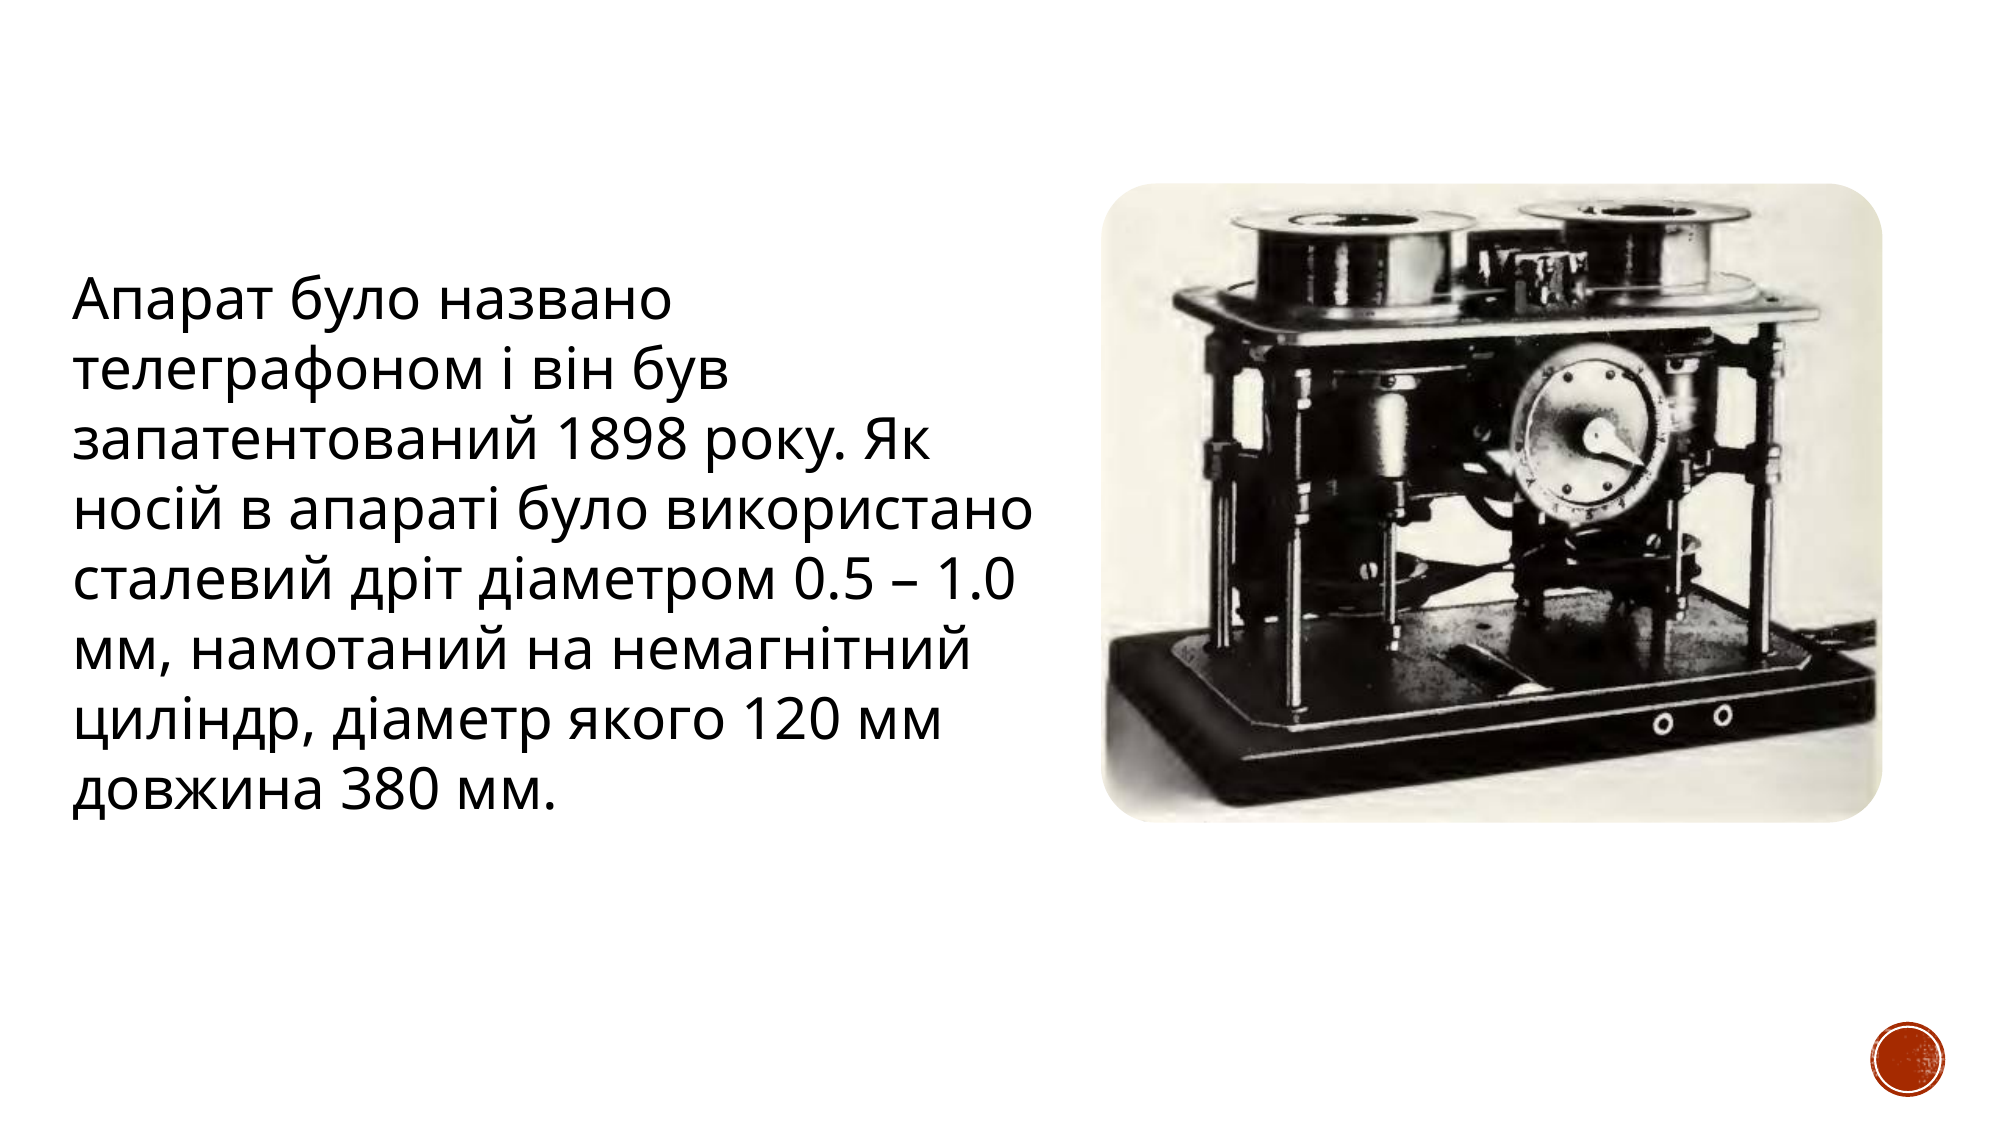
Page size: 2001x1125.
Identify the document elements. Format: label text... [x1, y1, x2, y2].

picture [1101, 183, 1883, 823]
text_box Апарат було названо телеграфоном і він був запатентований 1898 року. Як носій в апараті було використано сталевий дріт діаметром 0.5 – 1.0 мм, намотаний на немагнітний циліндр, діаметр якого 120 мм довжина 380 мм. [57, 183, 1058, 829]
